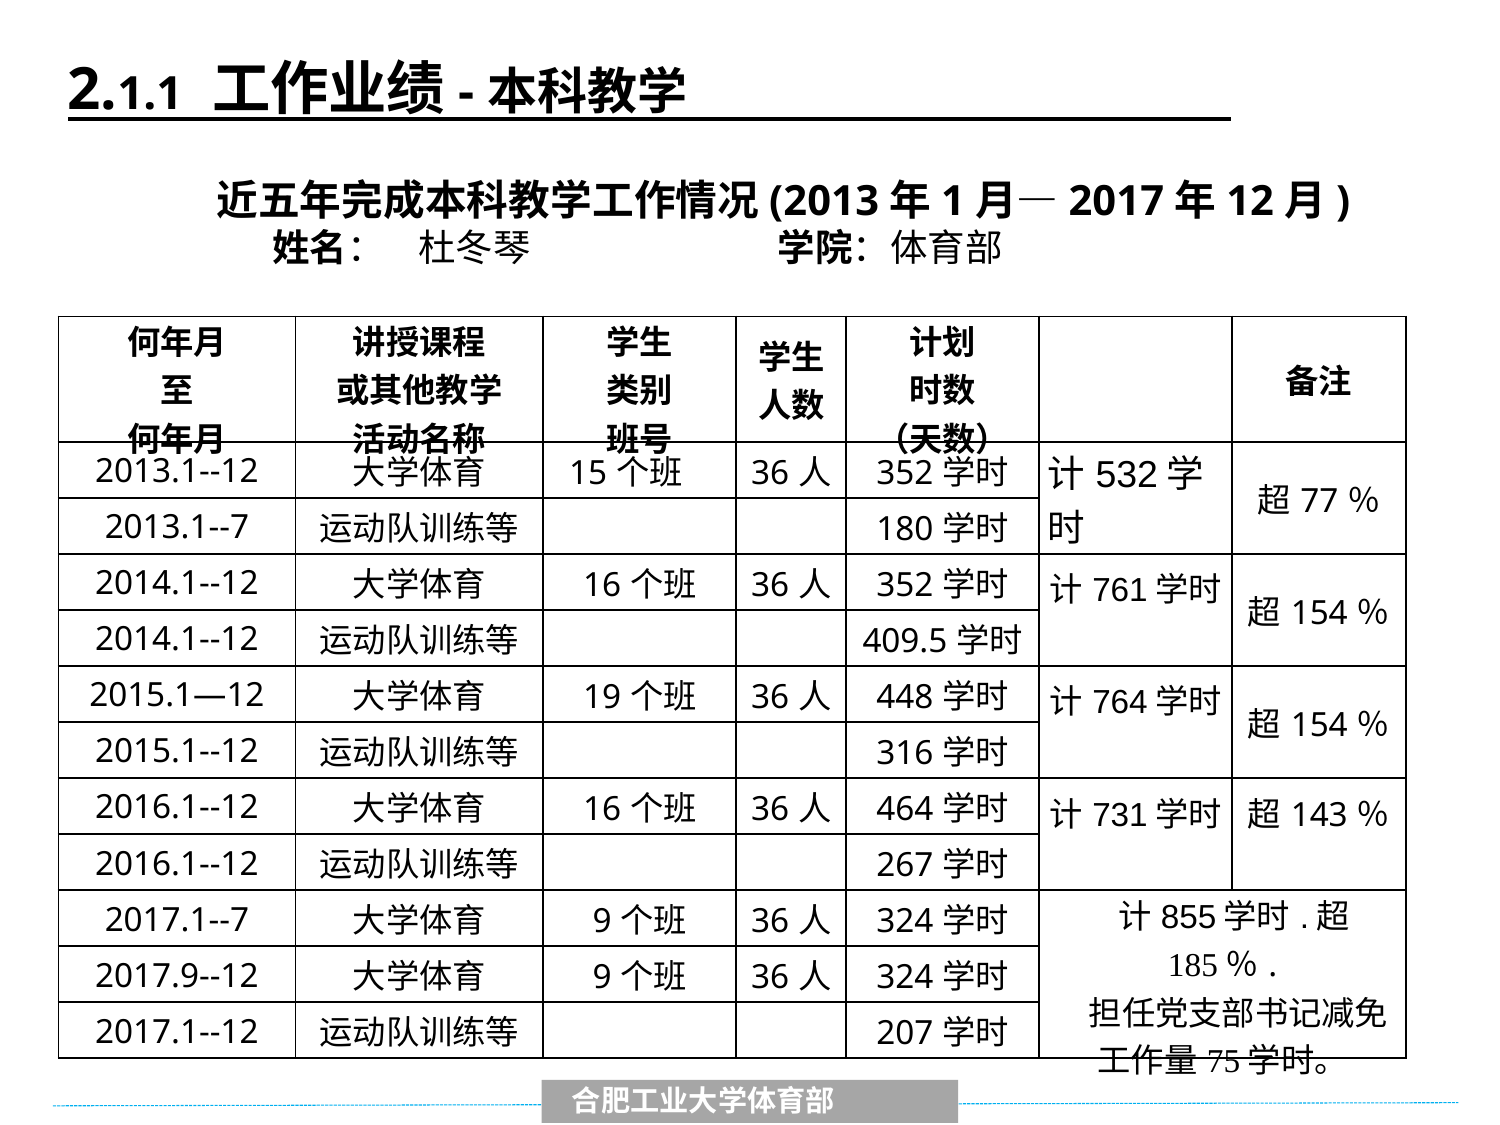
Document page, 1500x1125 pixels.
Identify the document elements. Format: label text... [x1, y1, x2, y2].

table_cell 大学体育 [296, 443, 542, 497]
table_cell 36人 [737, 779, 845, 833]
table_cell 352学时 [847, 443, 1038, 497]
table_cell 2017.1--7 [59, 891, 295, 945]
table_cell 267学时 [847, 835, 1038, 889]
table_cell 9个班 [544, 947, 735, 1001]
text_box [52, 1075, 1459, 1125]
table_cell 9个班 [544, 891, 735, 945]
table_cell [544, 1003, 735, 1057]
table_cell 超143％ [1233, 779, 1405, 889]
table_cell 409.5学时 [847, 611, 1038, 665]
table_cell 36人 [737, 667, 845, 721]
table_cell 464学时 [847, 779, 1038, 833]
table_cell 超154％ [1233, 667, 1405, 777]
table_cell 448学时 [847, 667, 1038, 721]
table_header 计划 时数 （天数） [847, 317, 1038, 441]
table_cell 计532学时 [1040, 443, 1231, 553]
table_cell 运动队训练等 [296, 835, 542, 889]
text_box 2.1.1 工作业绩-本科教学 [52, 44, 152, 129]
table_cell 36人 [737, 555, 845, 609]
text_box 近五年完成本科教学工作情况(2013年1月—2017年12月) 姓名： 杜冬琴 学院：体育部 [152, 1, 1418, 277]
table_cell 计761学时 [1040, 555, 1231, 665]
table_cell 36人 [737, 947, 845, 1001]
table_cell 大学体育 [296, 667, 542, 721]
table_cell [737, 723, 845, 777]
table_cell [544, 499, 735, 553]
table_cell 大学体育 [296, 891, 542, 945]
table_cell 2016.1--12 [59, 779, 295, 833]
table_cell 16个班 [544, 779, 735, 833]
table_cell 324学时 [847, 891, 1038, 945]
table_cell 超77％ [1233, 443, 1405, 553]
table_cell [737, 1003, 845, 1057]
table_cell 180学时 [847, 499, 1038, 553]
table_header 何年月 至 何年月 [59, 317, 295, 441]
table_cell 2015.1—12 [59, 667, 295, 721]
table_cell 352学时 [847, 555, 1038, 609]
table_cell 计731学时 [1040, 779, 1231, 889]
table_cell 计764学时 [1040, 667, 1231, 777]
table_cell 2014.1--12 [59, 555, 295, 609]
table_header 备注 [1233, 317, 1405, 441]
table_cell 2015.1--12 [59, 723, 295, 777]
table_cell [737, 835, 845, 889]
table_cell 大学体育 [296, 555, 542, 609]
table_cell 2017.9--12 [59, 947, 295, 1001]
table_cell 运动队训练等 [296, 499, 542, 553]
table_cell 大学体育 [296, 947, 542, 1001]
table_cell [737, 611, 845, 665]
table_cell 207学时 [847, 1003, 1038, 1057]
table_header 讲授课程 或其他教学 活动名称 [296, 317, 542, 441]
table_cell 大学体育 [296, 779, 542, 833]
table_cell 16个班 [544, 555, 735, 609]
table_cell 运动队训练等 [296, 1003, 542, 1057]
table_cell 超154％ [1233, 555, 1405, 665]
table_cell [544, 723, 735, 777]
table_cell [544, 611, 735, 665]
table_cell 运动队训练等 [296, 723, 542, 777]
table_cell [737, 499, 845, 553]
table_cell 计855学时.超185％. 担任党支部书记减免工作量75学时。 [1040, 891, 1405, 1057]
table_cell 2013.1--7 [59, 499, 295, 553]
table_cell 36人 [737, 443, 845, 497]
table_header 学生 类别 班号 [544, 317, 735, 441]
table_cell 15个班 [544, 443, 735, 497]
table_cell 316学时 [847, 723, 1038, 777]
table_cell 19个班 [544, 667, 735, 721]
table_cell 运动队训练等 [296, 611, 542, 665]
table_cell 2017.1--12 [59, 1003, 295, 1057]
table_header 学生 人数 [737, 317, 845, 441]
table_cell 2013.1--12 [59, 443, 295, 497]
table_cell 2014.1--12 [59, 611, 295, 665]
table_cell 2016.1--12 [59, 835, 295, 889]
table_cell [544, 835, 735, 889]
table_cell 324学时 [847, 947, 1038, 1001]
table_header [1040, 317, 1231, 441]
table_cell 36人 [737, 891, 845, 945]
